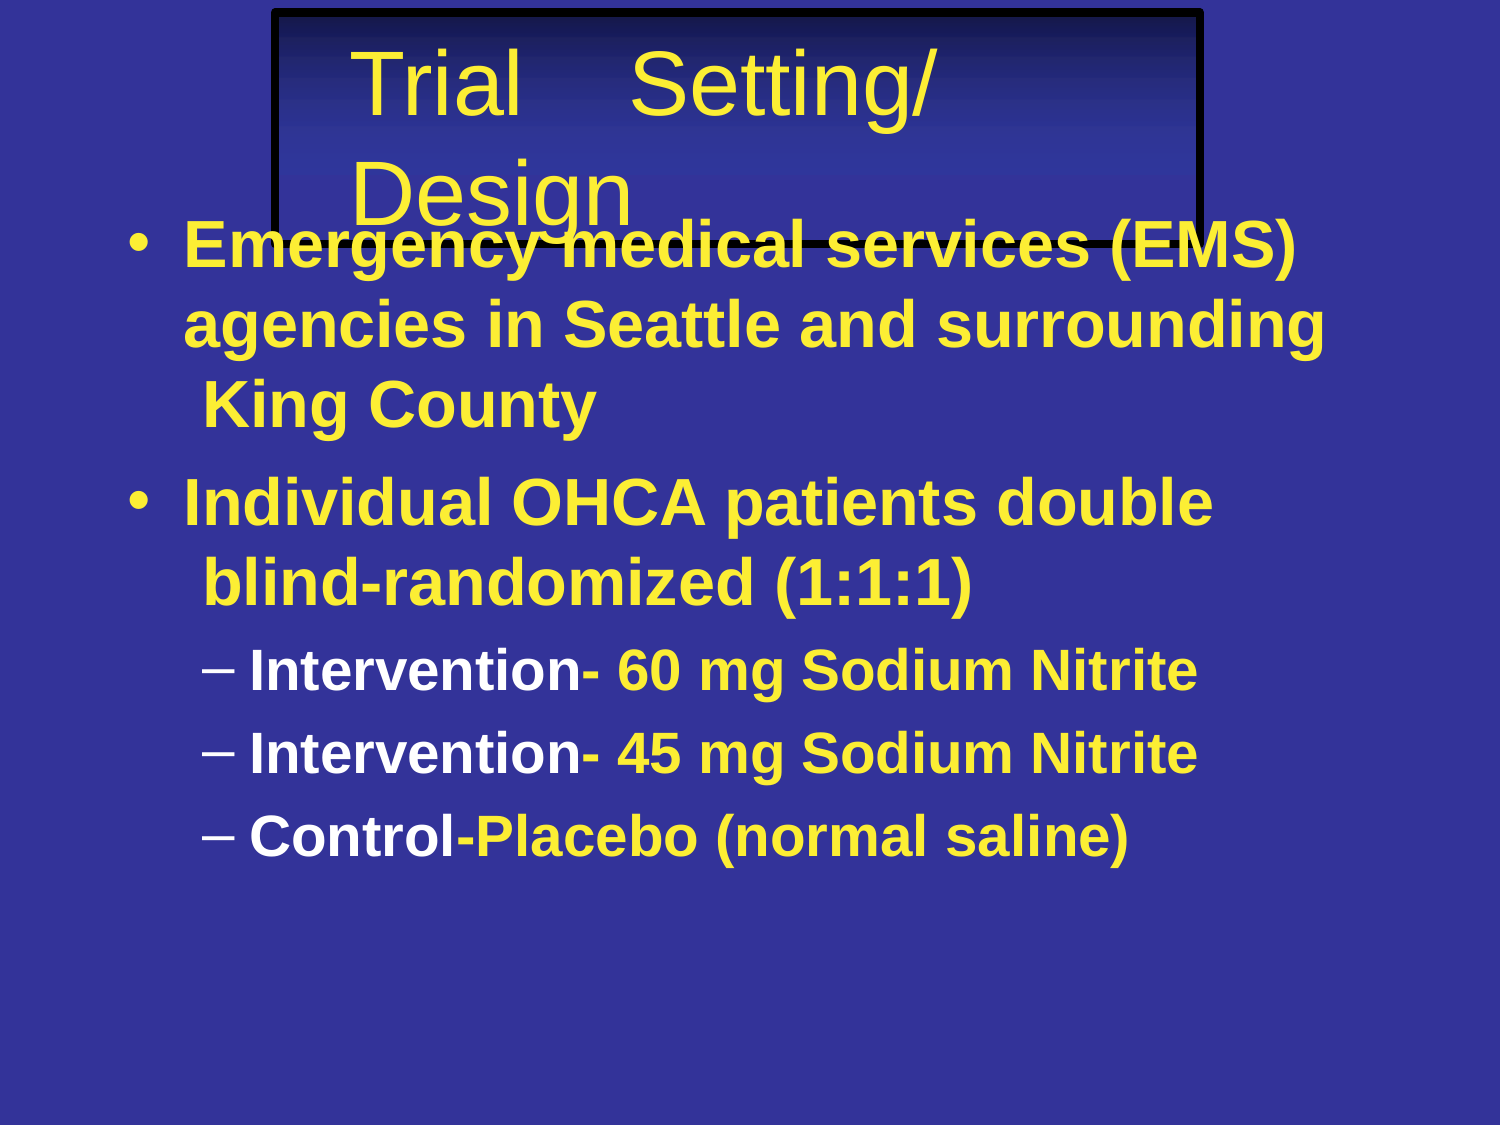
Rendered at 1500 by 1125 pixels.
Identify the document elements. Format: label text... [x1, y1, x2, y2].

title Trial Setting/Design [275, 12, 1200, 199]
text_box Emergency medical services (EMS) agencies in Seattle and surrounding King County Individual OHCA patients double blind-randomized (1:1:1) Intervention- 60 mg Sodium Nitrite Intervention- 45 mg Sodium Nitrite Control-Placebo (normal saline) [125, 199, 1333, 869]
